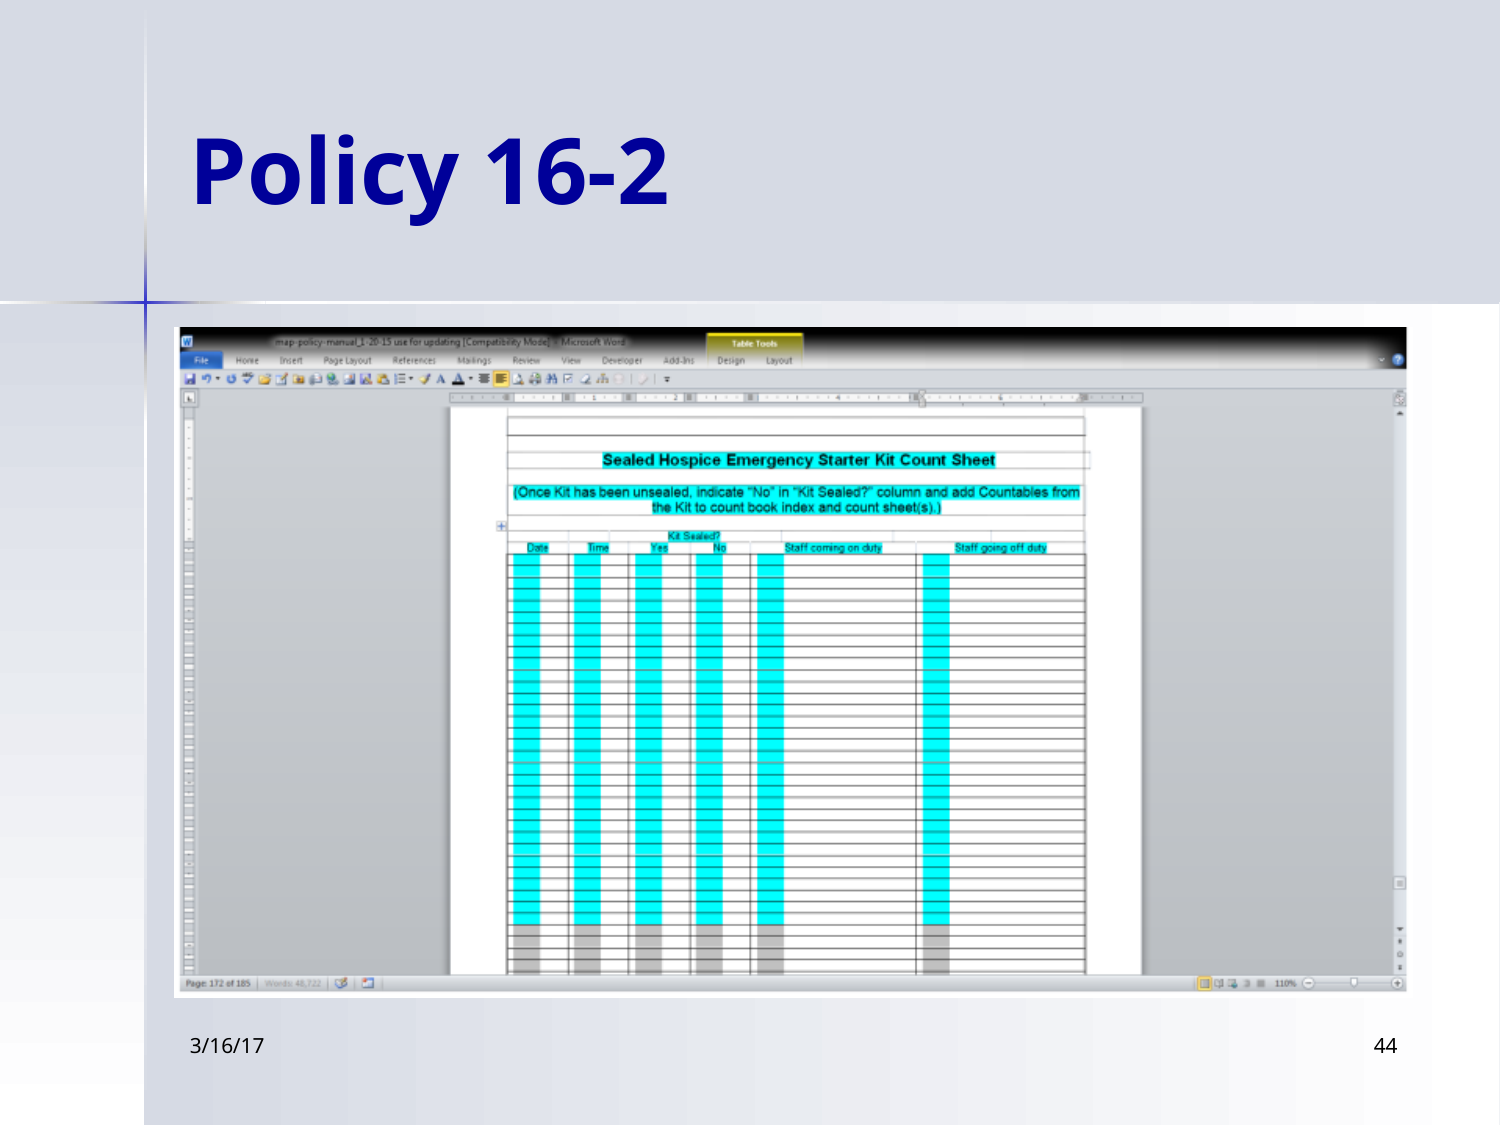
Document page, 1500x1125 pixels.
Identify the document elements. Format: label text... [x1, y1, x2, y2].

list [174, 326, 1413, 999]
title Policy 16-2 [174, 50, 1413, 285]
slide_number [174, 1025, 488, 1100]
slide_number 44 [1100, 1025, 1413, 1100]
